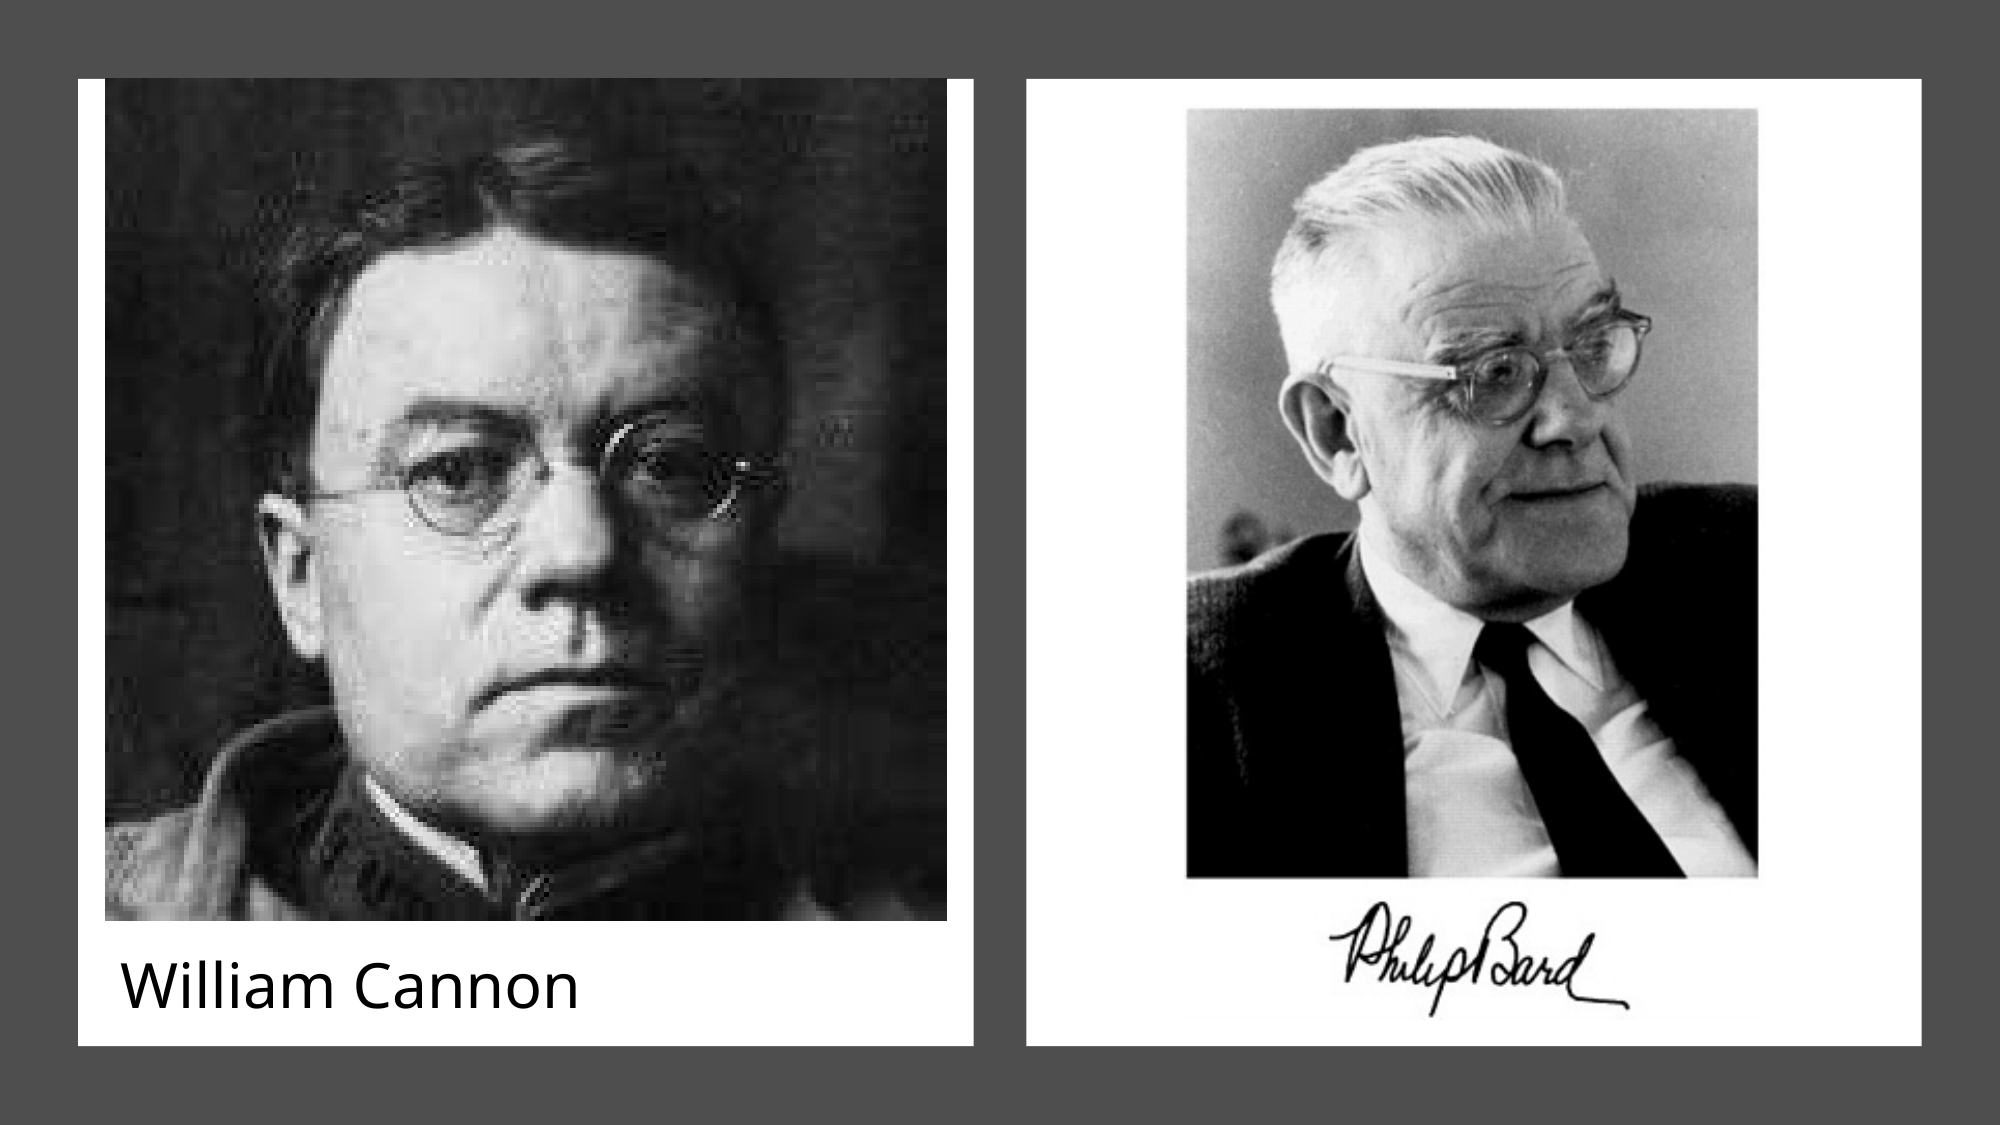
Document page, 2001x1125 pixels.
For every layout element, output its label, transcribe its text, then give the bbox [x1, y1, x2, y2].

picture [105, 78, 947, 921]
text_box [1025, 78, 1923, 1047]
text_box William Cannon [105, 938, 947, 1029]
text_box [77, 78, 975, 1047]
picture [1183, 105, 1765, 1020]
text_box [0, 0, 2000, 1125]
